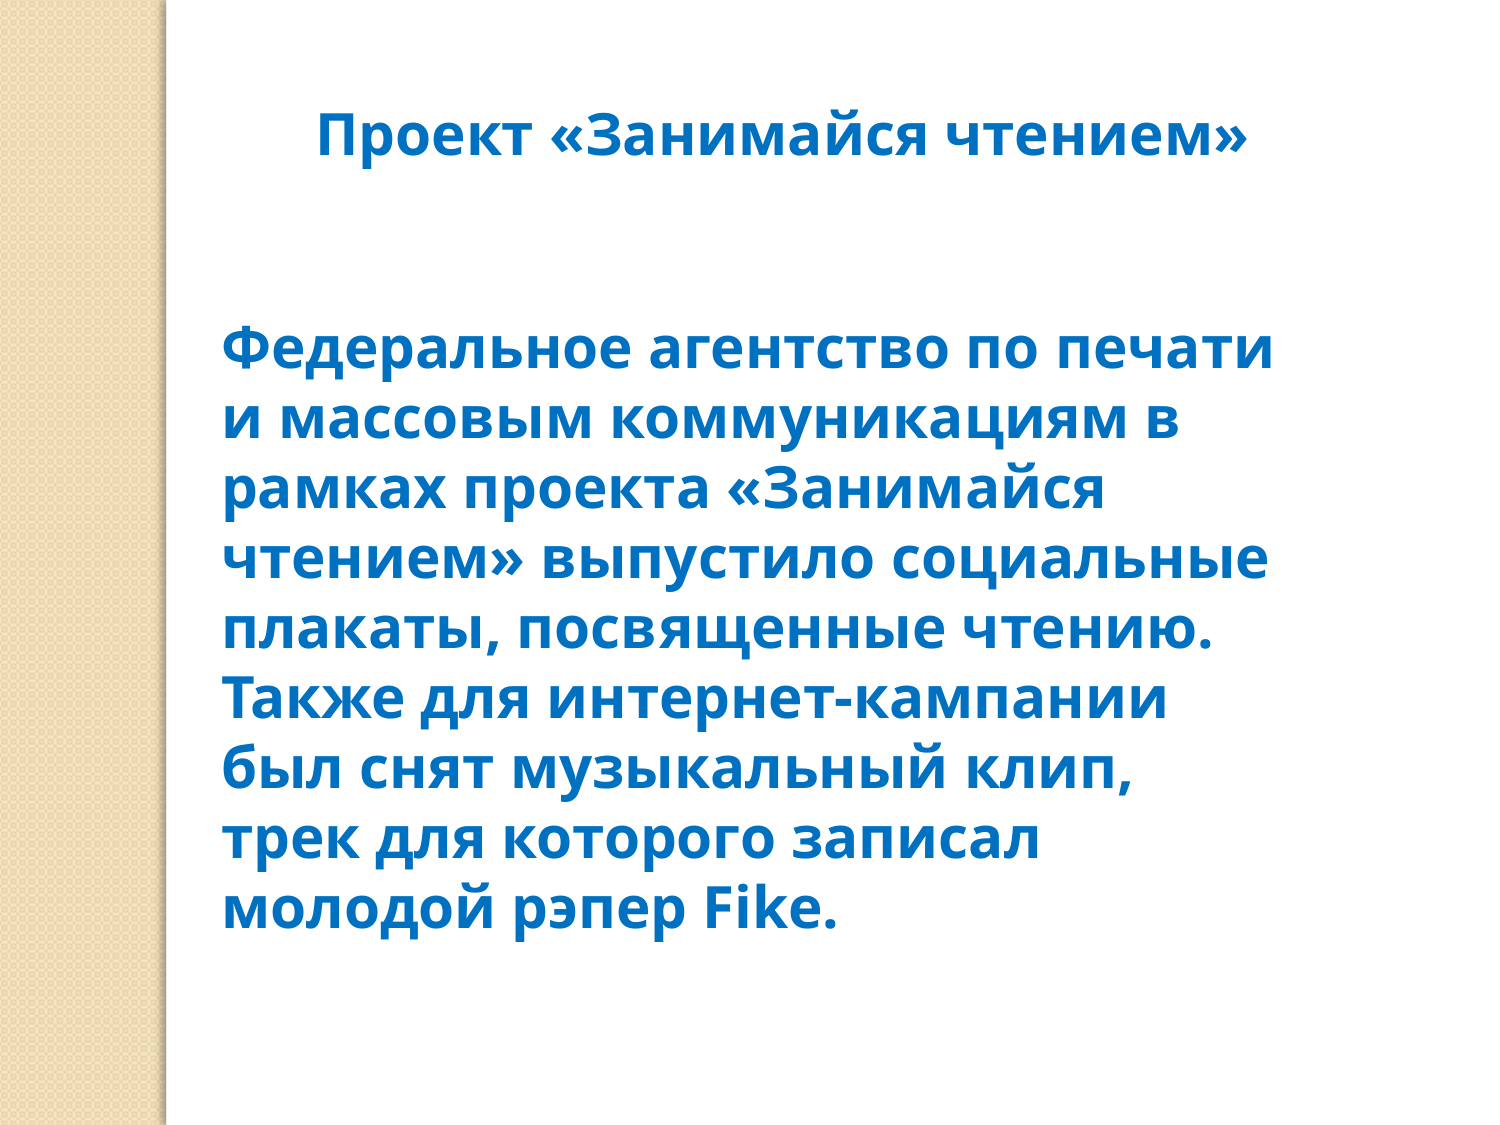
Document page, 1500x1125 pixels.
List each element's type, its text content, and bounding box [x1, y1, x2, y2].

text_box Проект «Занимайся чтением» [300, 90, 1265, 175]
text_box Федеральное агентство по печати и массовым коммуникациям в рамках проекта «Занимайся чтением» выпустило социальные плакаты, посвященные чтению. Также для интернет-кампании был снят музыкальный клип, трек для которого записал молодой рэпер Fike. [206, 302, 1294, 948]
